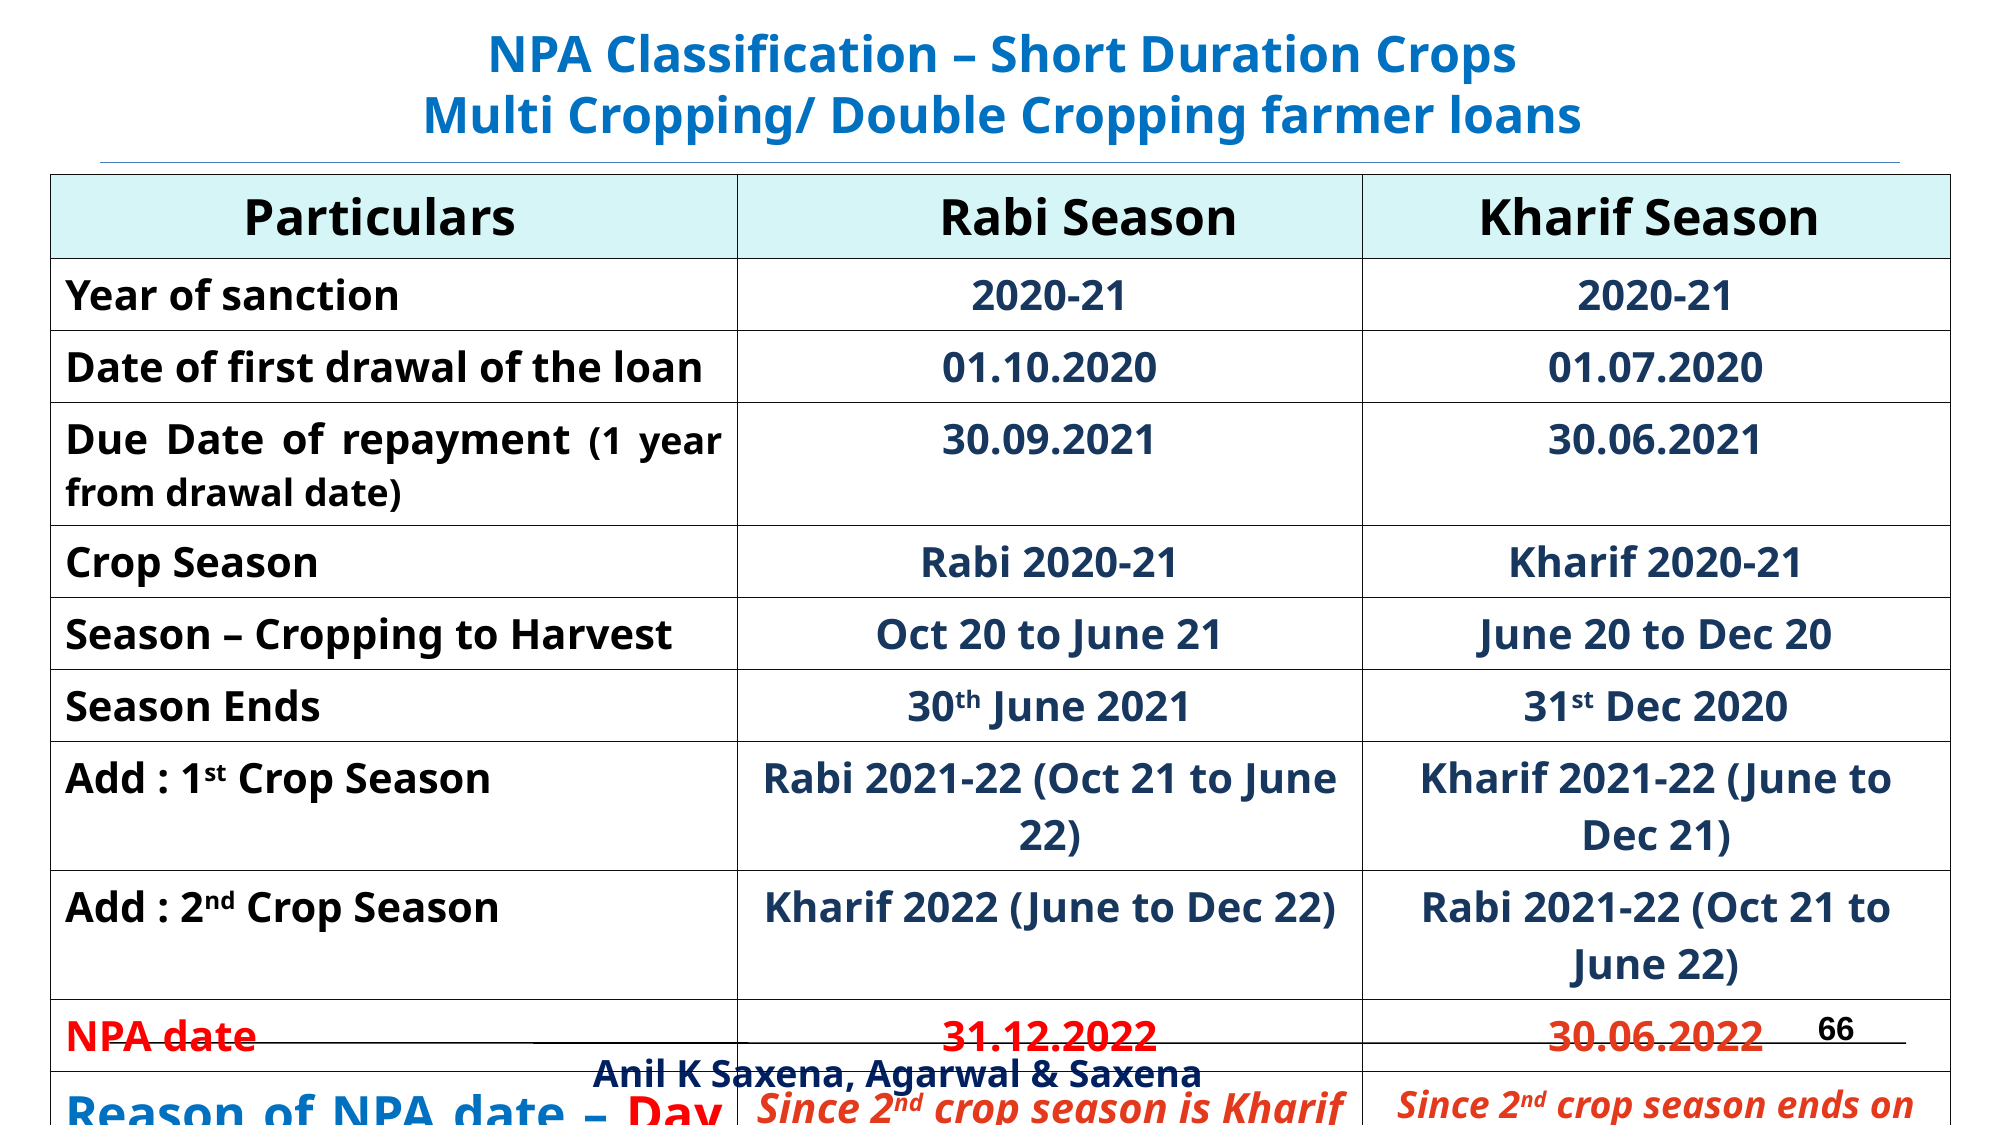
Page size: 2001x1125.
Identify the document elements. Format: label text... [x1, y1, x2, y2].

table_cell Due Date of repayment (1 year from drawal date) [51, 403, 737, 525]
table_cell Kharif 2022 (June to Dec 22) [738, 871, 1362, 999]
table_header Rabi Season [738, 175, 1362, 258]
table_cell Kharif 2021-22 (June to Dec 21) [1363, 742, 1950, 870]
table_cell Since 2nd crop season ends on 30.06.22 [1363, 1072, 1950, 1125]
table_cell 30.06.2022 [1363, 1000, 1950, 1071]
table_cell Date of first drawal of the loan [51, 331, 737, 402]
table_cell Oct 20 to June 21 [738, 598, 1362, 669]
table_cell Since 2nd crop season is Kharif which ends on 31.12.22 [738, 1072, 1362, 1125]
table_cell Season – Cropping to Harvest [51, 598, 737, 669]
table_cell Rabi 2020-21 [738, 526, 1362, 597]
table_header Kharif Season [1363, 175, 1950, 258]
table_cell Reason of NPA date – Day end process rule [51, 1072, 737, 1125]
table_cell 2020-21 [1363, 259, 1950, 330]
text_box 66 [1803, 999, 1904, 1050]
table_cell Year of sanction [51, 259, 737, 330]
table_cell 31.12.2022 [738, 1000, 1362, 1071]
table_cell Crop Season [51, 526, 737, 597]
table_cell Rabi 2021-22 (Oct 21 to June 22) [1363, 871, 1950, 999]
table_cell Add : 2nd Crop Season [51, 871, 737, 999]
table_cell 01.10.2020 [738, 331, 1362, 402]
table_cell Add : 1st Crop Season [51, 742, 737, 870]
table_cell 31st Dec 2020 [1363, 670, 1950, 741]
table_cell Rabi 2021-22 (Oct 21 to June 22) [738, 742, 1362, 870]
table_cell 2020-21 [738, 259, 1362, 330]
table_cell Season Ends [51, 670, 737, 741]
table_cell 30.09.2021 [738, 403, 1362, 525]
table_cell Kharif 2020-21 [1363, 526, 1950, 597]
table_cell 30th June 2021 [738, 670, 1362, 741]
text_box NPA Classification – Short Duration Crops Multi Cropping/ Double Cropping farmer loans [103, 15, 1903, 151]
table_header Particulars [51, 175, 737, 258]
table_cell 01.07.2020 [1363, 331, 1950, 402]
table_cell June 20 to Dec 20 [1363, 598, 1950, 669]
table_cell NPA date [51, 1000, 737, 1071]
table_cell 30.06.2021 [1363, 403, 1950, 525]
